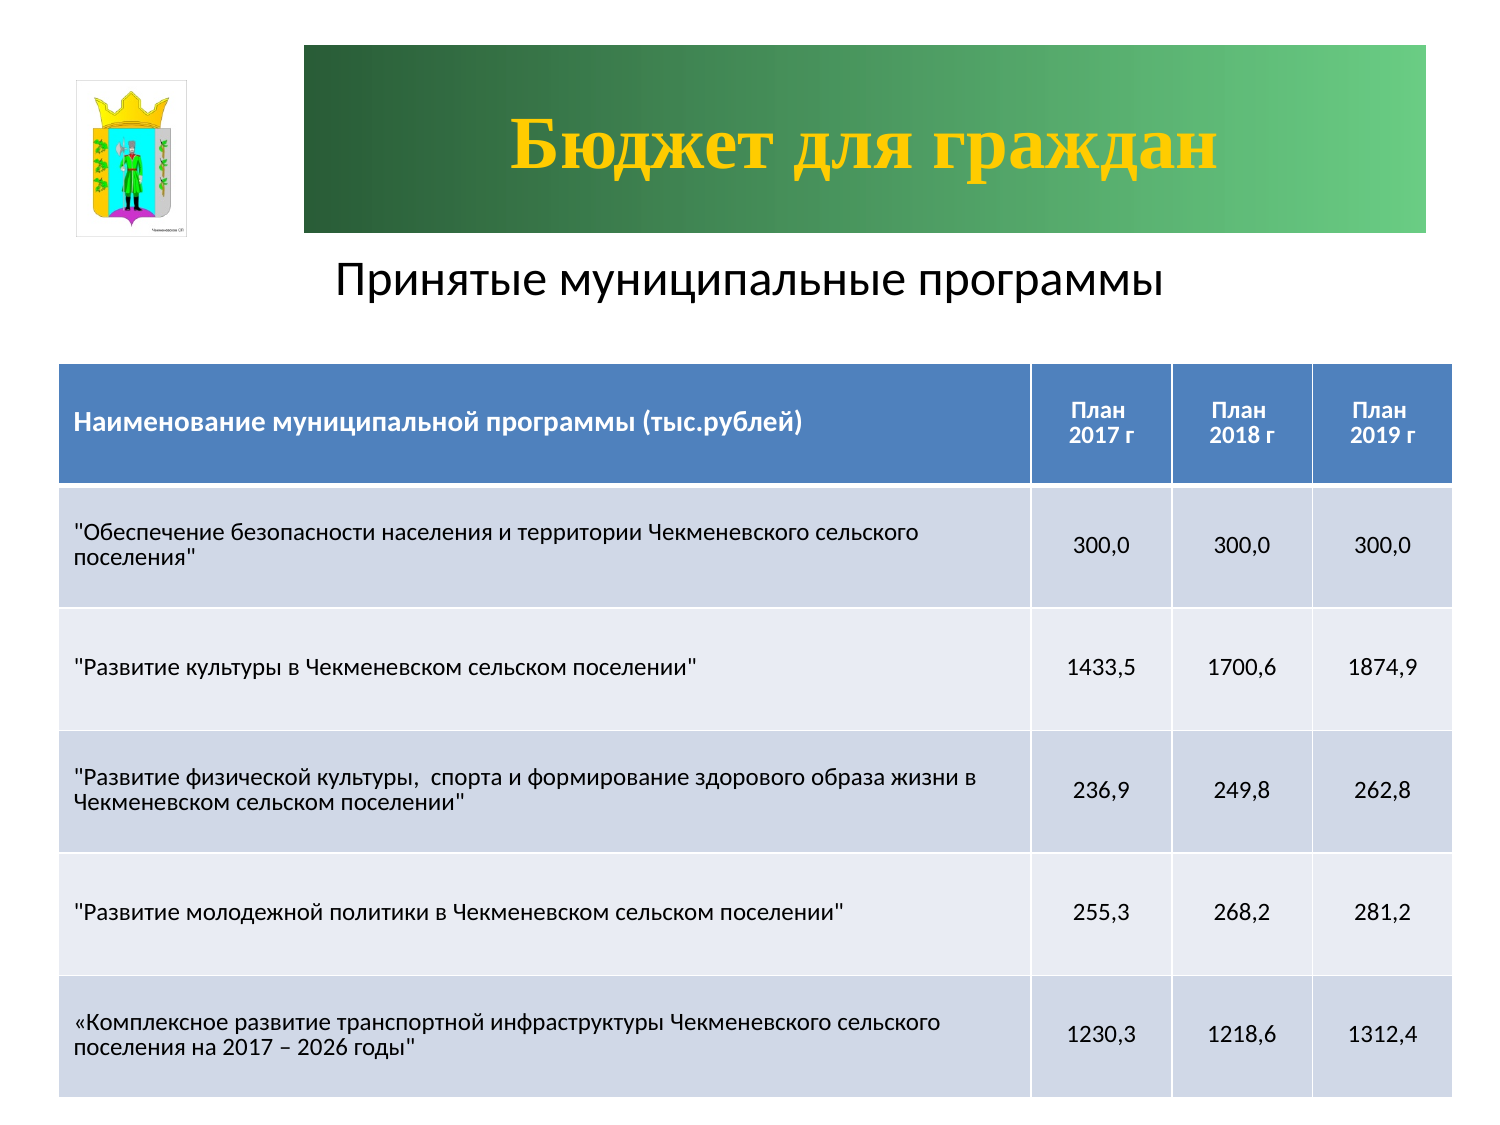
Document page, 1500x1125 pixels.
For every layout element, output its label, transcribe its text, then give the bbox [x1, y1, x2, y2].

slide_number 12 [1074, 1099, 1425, 1103]
table_header Наименование муниципальной программы (тыс.рублей) [59, 364, 1030, 483]
table_cell 1874,9 [1313, 609, 1452, 730]
table_cell 300,0 [1173, 488, 1312, 607]
list Принятые муниципальные программы [75, 234, 1425, 317]
table_cell 300,0 [1032, 488, 1171, 607]
table_cell 1433,5 [1032, 609, 1171, 730]
table_cell 1700,6 [1173, 609, 1312, 730]
table_cell 255,3 [1032, 854, 1171, 975]
table_cell "Развитие молодежной политики в Чекменевском сельском поселении" [59, 854, 1030, 975]
table_cell 262,8 [1313, 731, 1452, 852]
table_cell 1218,6 [1173, 976, 1312, 1097]
table_cell 300,0 [1313, 488, 1452, 607]
table_cell "Развитие физической культуры, спорта и формирование здорового образа жизни в Чекменевском сельском поселении" [59, 731, 1030, 852]
picture [76, 80, 187, 237]
table_cell 1230,3 [1032, 976, 1171, 1097]
table_cell 281,2 [1313, 854, 1452, 975]
table_header План 2017 г [1032, 364, 1171, 483]
table_header План 2019 г [1313, 364, 1452, 483]
table_cell 249,8 [1173, 731, 1312, 852]
table_cell 1312,4 [1313, 976, 1452, 1097]
title Бюджет для граждан [304, 45, 1425, 233]
table_cell "Развитие культуры в Чекменевском сельском поселении" [59, 609, 1030, 730]
table_cell 268,2 [1173, 854, 1312, 975]
table_cell 236,9 [1032, 731, 1171, 852]
table_header План 2018 г [1173, 364, 1312, 483]
table_cell «Комплексное развитие транспортной инфраструктуры Чекменевского сельского поселения на 2017 – 2026 годы" [59, 976, 1030, 1097]
table_cell "Обеспечение безопасности населения и территории Чекменевского сельского поселения" [59, 488, 1030, 607]
